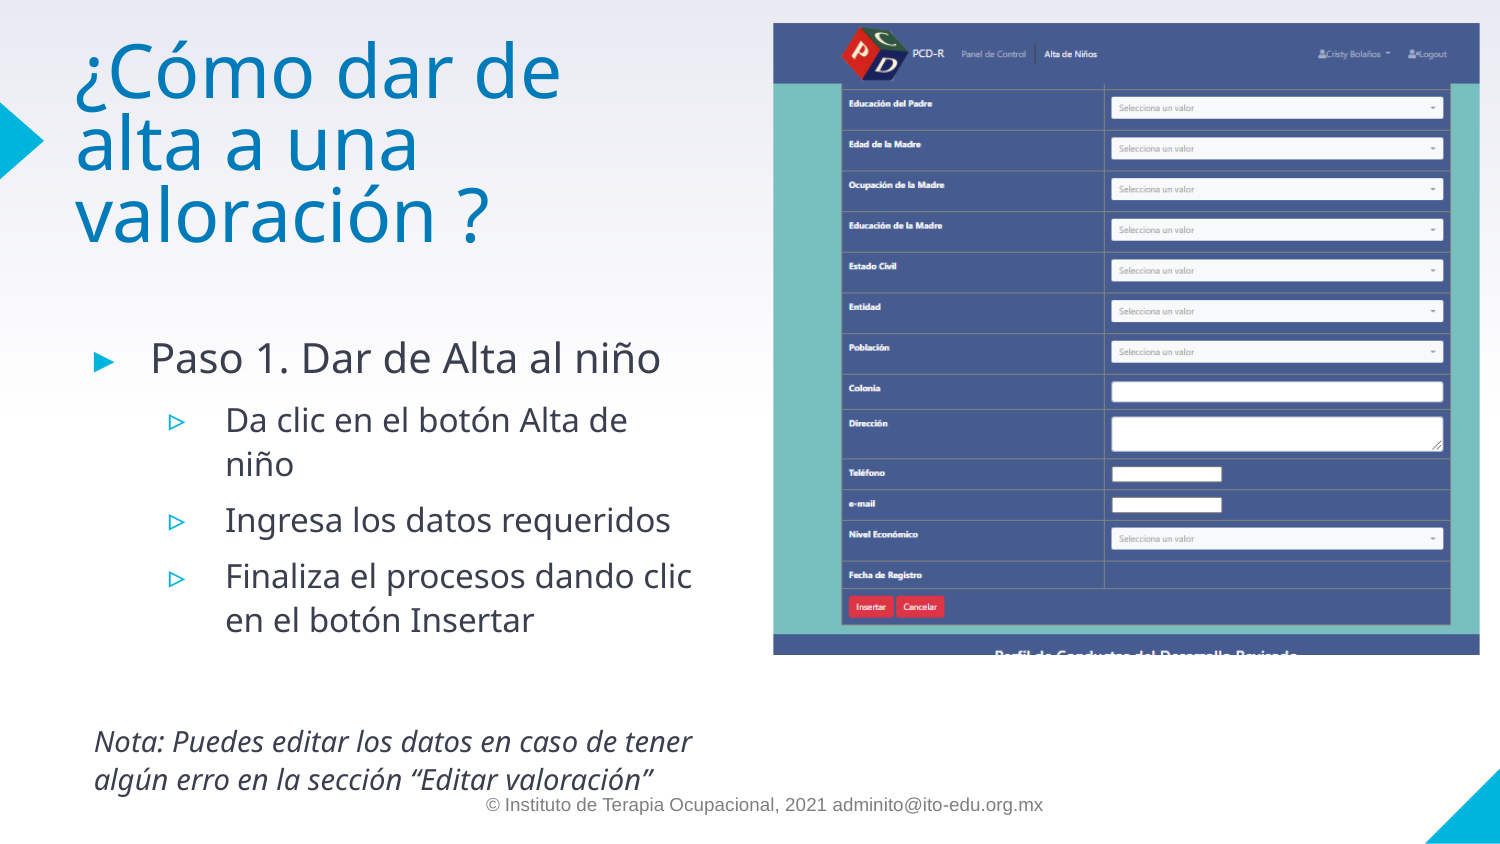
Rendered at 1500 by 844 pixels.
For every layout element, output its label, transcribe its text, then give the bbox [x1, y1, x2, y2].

picture [773, 23, 1480, 656]
list Paso 1. Dar de Alta al niño Da clic en el botón Alta de niño Ingresa los datos requeridos Finaliza el procesos dando clic en el botón Insertar Nota: Puedes editar los datos en caso de tener algún erro en la sección “Editar valoración” [75, 327, 707, 761]
text_box © Instituto de Terapia Ocupacional, 2021 adminito@ito-edu.org.mx [471, 785, 1064, 824]
title ¿Cómo dar de alta a una valoración ? [75, 40, 767, 219]
